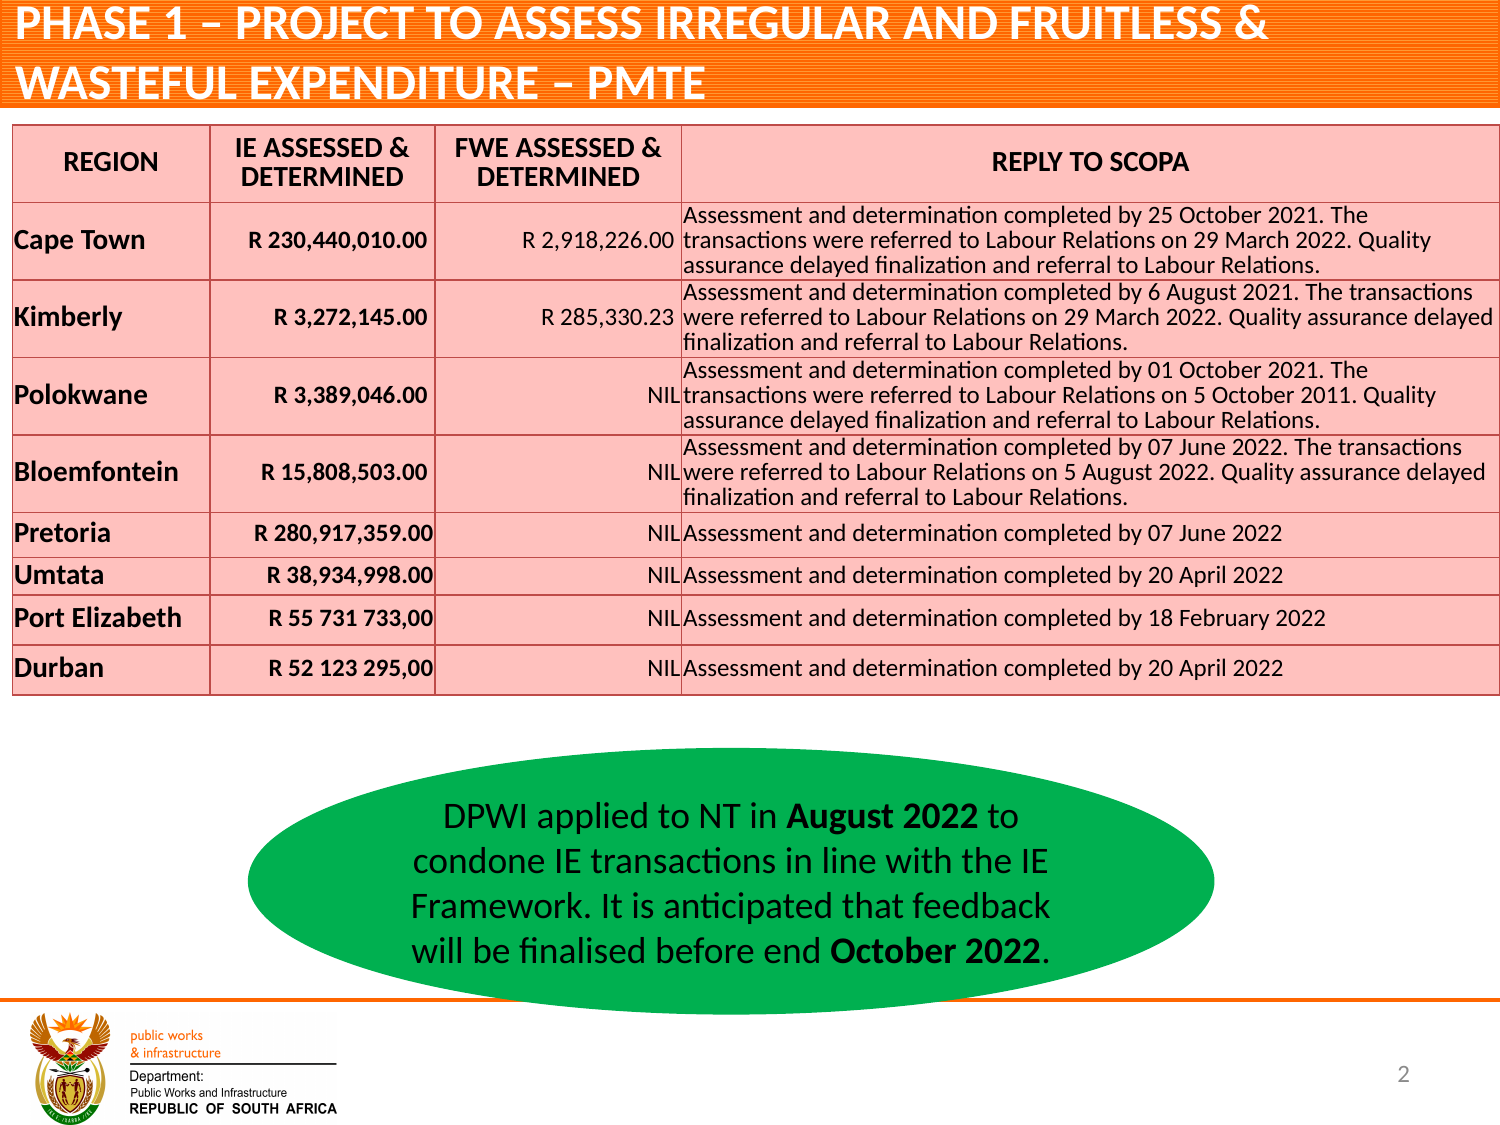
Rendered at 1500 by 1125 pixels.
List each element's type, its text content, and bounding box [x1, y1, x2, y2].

table_header FWE ASSESSED & DETERMINED [436, 126, 681, 202]
table_cell NIL [436, 596, 681, 644]
table_cell Assessment and determination completed by 01 October 2021. The transactions were referred to Labour Relations on 5 October 2011. Quality assurance delayed finalization and referral to Labour Relations. [682, 358, 1499, 434]
table_cell Port Elizabeth [13, 596, 209, 644]
table_cell R 15,808,503.00 [211, 436, 434, 512]
table_cell R 52 123 295,00 [211, 646, 434, 694]
table_cell Bloemfontein [13, 436, 209, 512]
table_cell NIL [436, 646, 681, 694]
table_header REPLY TO SCOPA [682, 126, 1499, 202]
picture [30, 1012, 338, 1125]
text_box DPWI applied to NT in August 2022 to condone IE transactions in line with the IE Framework. It is anticipated that feedback will be finalised before end October 2022. [247, 747, 1215, 999]
table_cell R 280,917,359.00 [211, 513, 434, 557]
table_cell R 3,272,145.00 [211, 281, 434, 357]
table_cell Durban [13, 646, 209, 694]
table_cell R 55 731 733,00 [211, 596, 434, 644]
table_cell Kimberly [13, 281, 209, 357]
table_cell Assessment and determination completed by 25 October 2021. The transactions were referred to Labour Relations on 29 March 2022. Quality assurance delayed finalization and referral to Labour Relations. [682, 203, 1499, 279]
table_cell NIL [436, 513, 681, 557]
table_cell NIL [436, 436, 681, 512]
slide_number 2 [1074, 1042, 1425, 1103]
table_cell Polokwane [13, 358, 209, 434]
table_header REGION [13, 126, 209, 202]
table_cell NIL [436, 558, 681, 594]
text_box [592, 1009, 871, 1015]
table_cell Assessment and determination completed by 18 February 2022 [682, 596, 1499, 644]
table_cell Umtata [13, 558, 209, 594]
table_cell R 38,934,998.00 [211, 558, 434, 594]
table_cell Assessment and determination completed by 20 April 2022 [682, 558, 1499, 594]
table_cell NIL [436, 358, 681, 434]
table_cell Assessment and determination completed by 6 August 2021. The transactions were referred to Labour Relations on 29 March 2022. Quality assurance delayed finalization and referral to Labour Relations. [682, 281, 1499, 357]
table_cell Cape Town [13, 203, 209, 279]
table_cell Assessment and determination completed by 07 June 2022 [682, 513, 1499, 557]
table_cell R 230,440,010.00 [211, 203, 434, 279]
text_box PHASE 1 – PROJECT TO ASSESS IRREGULAR AND FRUITLESS & WASTEFUL EXPENDITURE – PMTE [0, 0, 1500, 108]
table_cell R 2,918,226.00 [436, 203, 681, 279]
table_header IE ASSESSED & DETERMINED [211, 126, 434, 202]
table_cell Assessment and determination completed by 20 April 2022 [682, 646, 1499, 694]
table_cell R 3,389,046.00 [211, 358, 434, 434]
table_cell Assessment and determination completed by 07 June 2022. The transactions were referred to Labour Relations on 5 August 2022. Quality assurance delayed finalization and referral to Labour Relations. [682, 436, 1499, 512]
table_cell R 285,330.23 [436, 281, 681, 357]
table_cell Pretoria [13, 513, 209, 557]
